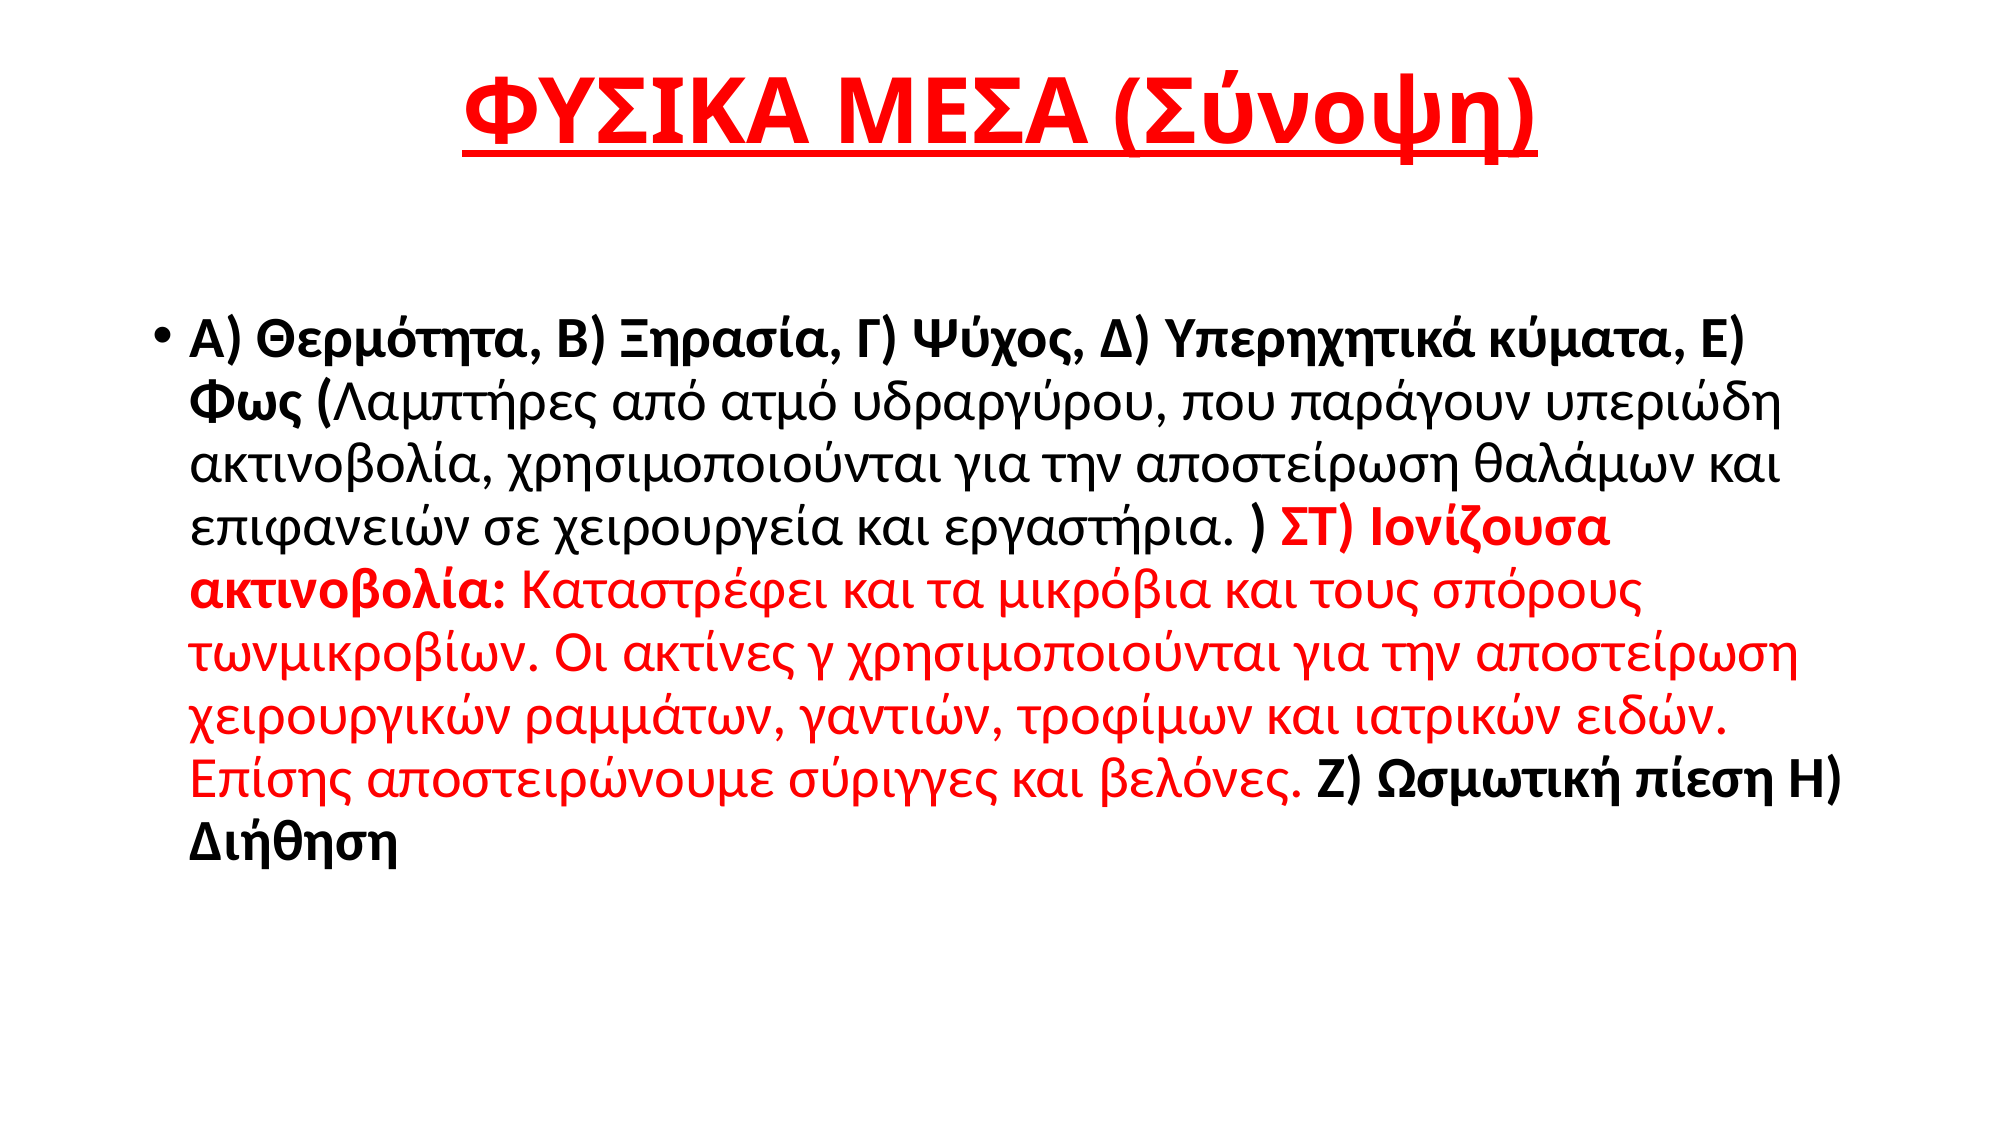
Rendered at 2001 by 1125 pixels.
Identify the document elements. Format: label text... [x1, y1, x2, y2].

title ΦΥΣΙΚΑ ΜΕΣΑ (Σύνοψη) [137, 59, 1863, 278]
list Α) Θερμότητα, Β) Ξηρασία, Γ) Ψύχος, Δ) Υπερηχητικά κύματα, Ε) Φως (Λαμπτήρες από ατμό υδραργύρου, που παράγουν υπεριώδη ακτινοβολία, χρησιμοποιούνται για την αποστείρωση θαλάμων και επιφανειών σε χειρουργεία και εργαστήρια. ) ΣΤ) Ιονίζουσα ακτινοβολία: Καταστρέφει και τα μικρόβια και τους σπόρους τωνμικροβίων. Οι ακτίνες γ χρησιμοποιούνται για την αποστείρωση χειρουργικών ραμμάτων, γαντιών, τροφίμων και ιατρικών ειδών. Επίσης αποστειρώνουμε σύριγγες και βελόνες. Ζ) Ωσμωτική πίεση Η) Διήθηση [137, 299, 1863, 1014]
